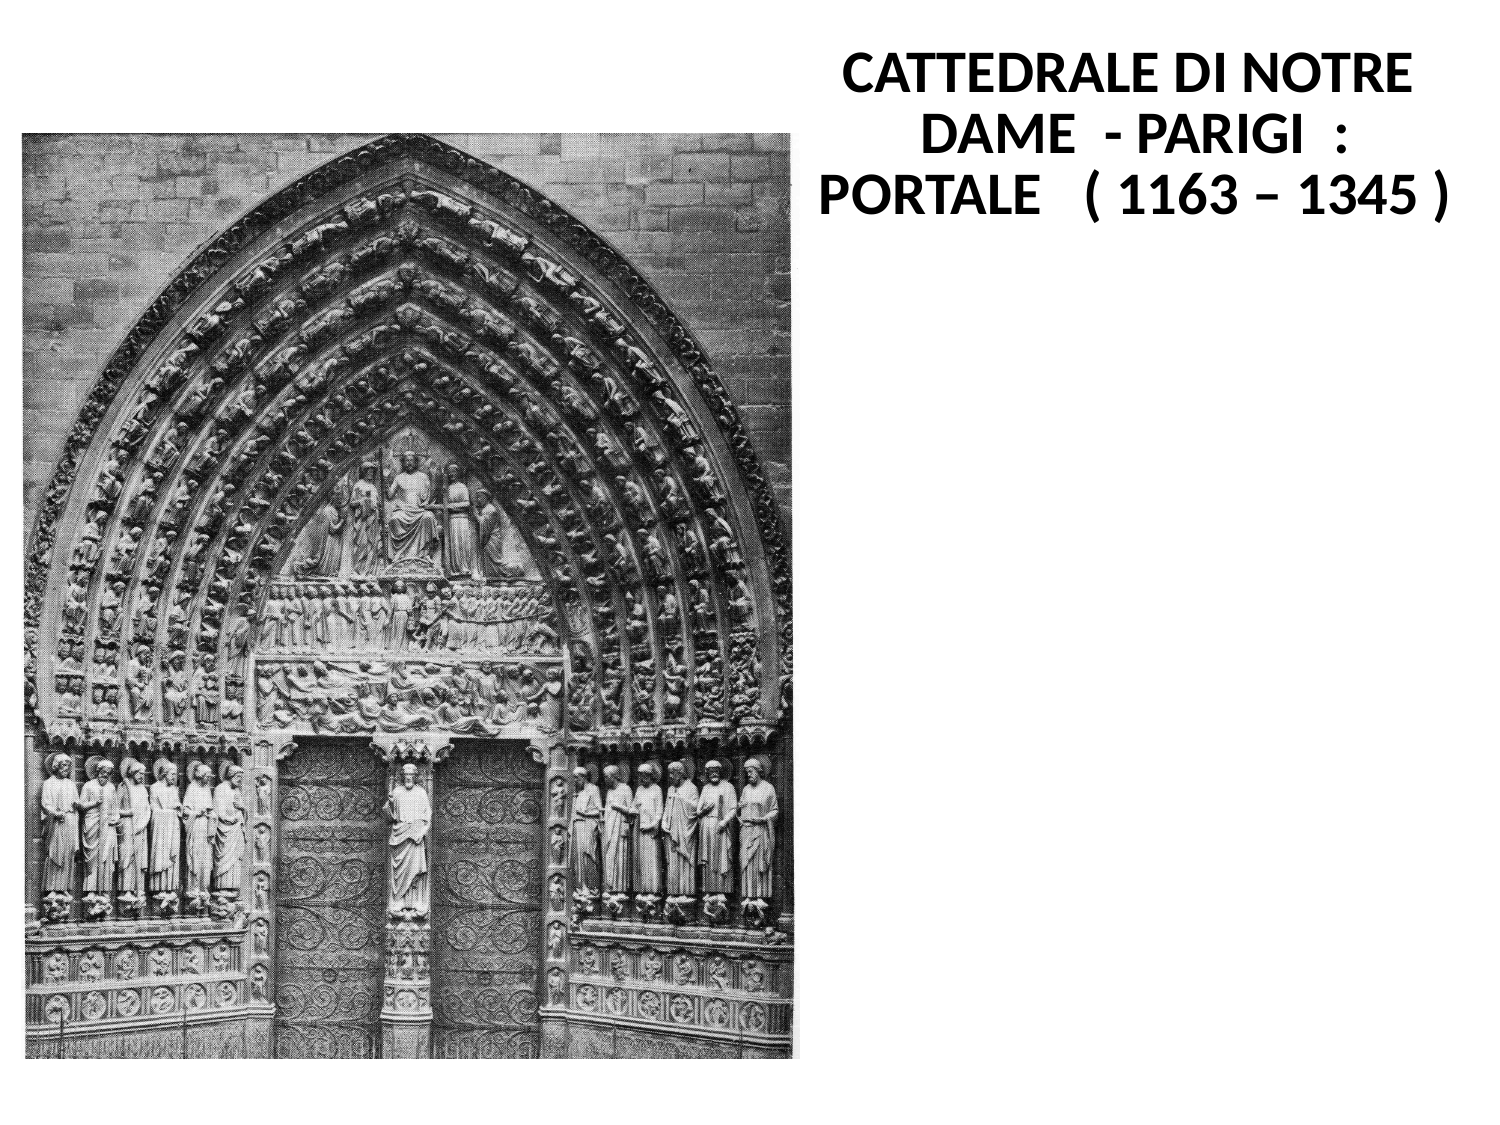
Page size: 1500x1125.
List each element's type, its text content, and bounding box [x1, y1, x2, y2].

title CATTEDRALE DI NOTRE DAME - PARIGI : PORTALE ( 1163 – 1345 ) [814, 44, 1458, 233]
picture [21, 133, 800, 1059]
